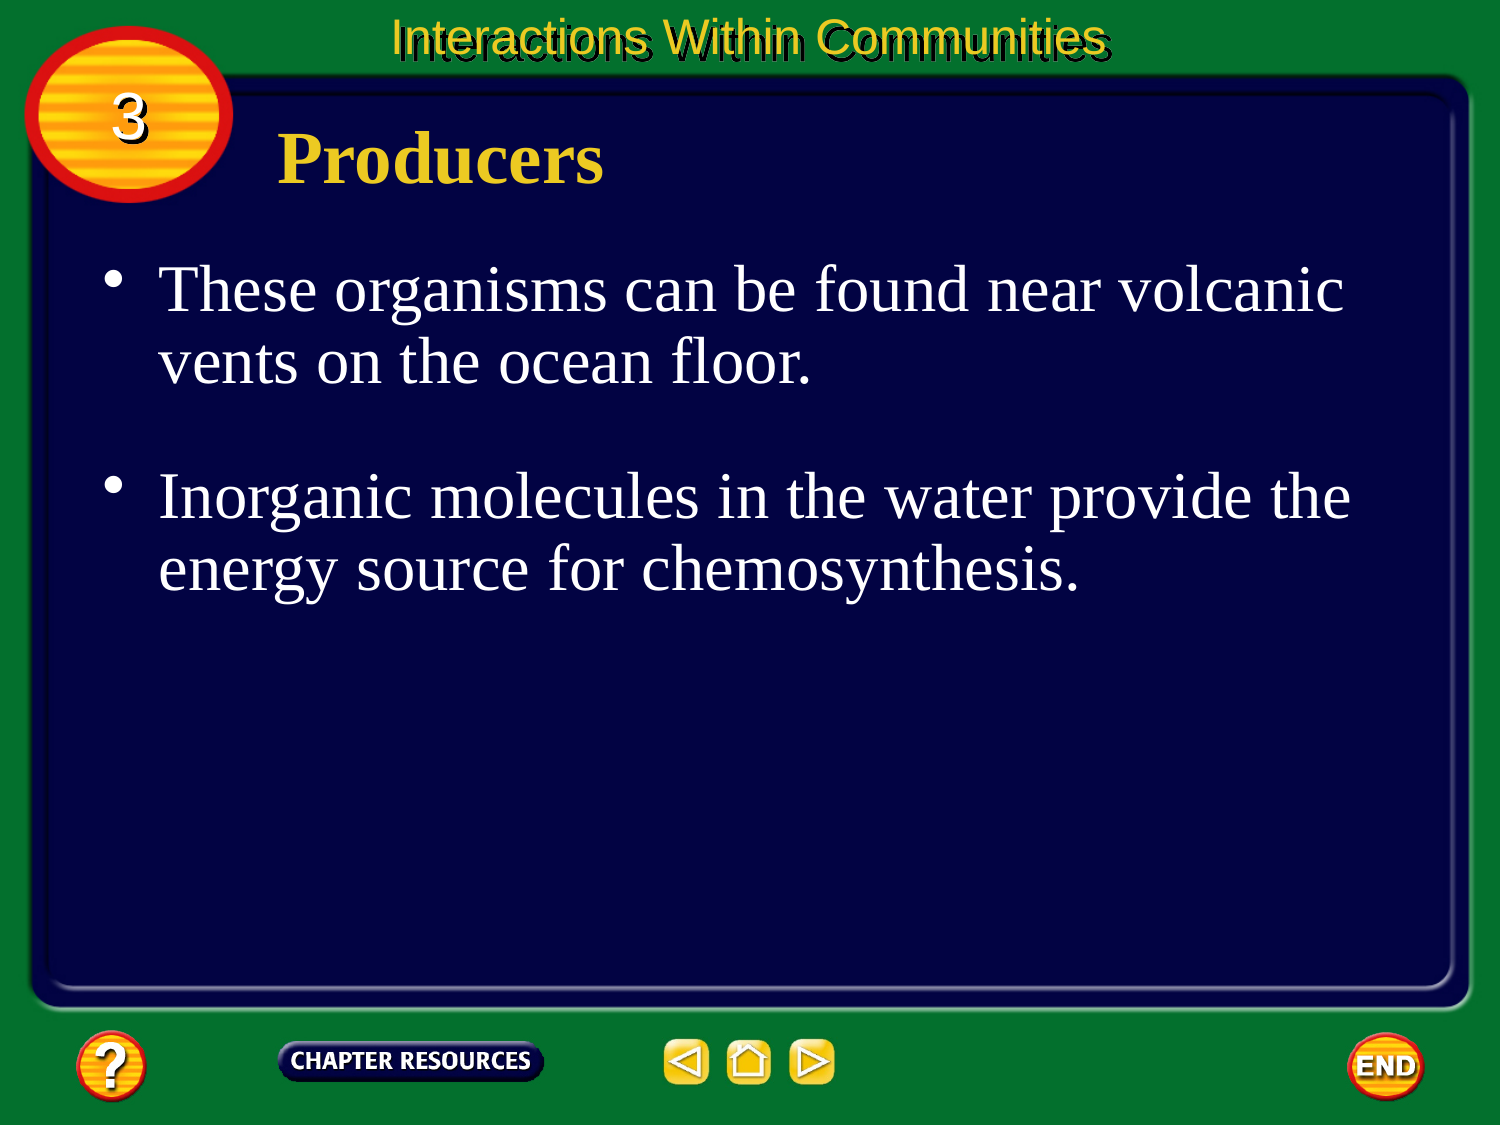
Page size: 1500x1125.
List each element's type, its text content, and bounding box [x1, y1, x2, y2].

text_box These organisms can be found near volcanic vents on the ocean floor. [87, 246, 1400, 406]
text_box 3 [95, 65, 163, 160]
picture [0, 0, 1500, 1125]
text_box Interactions Within Communities [375, 0, 1122, 73]
text_box Producers [262, 111, 637, 208]
text_box Inorganic molecules in the water provide the energy source for chemosynthesis. [87, 453, 1400, 613]
